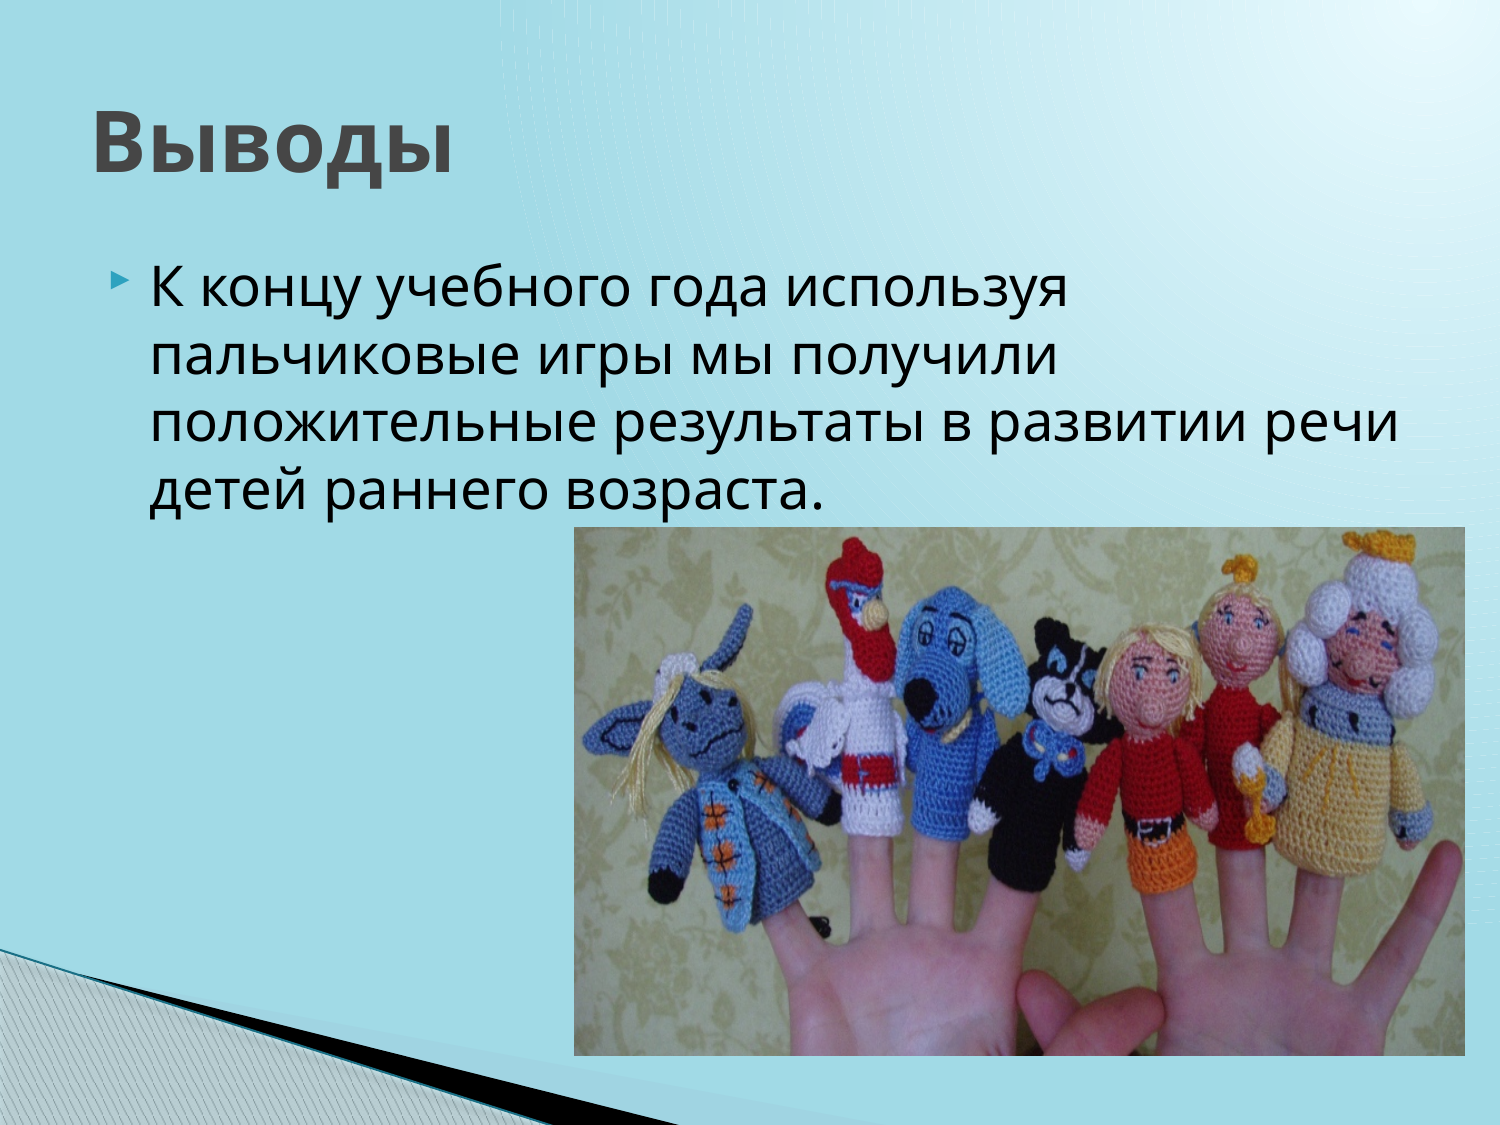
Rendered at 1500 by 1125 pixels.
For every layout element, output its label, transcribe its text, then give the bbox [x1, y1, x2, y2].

title Выводы [75, 45, 1425, 233]
list К концу учебного года используя пальчиковые игры мы получили положительные результаты в развитии речи детей раннего возраста. [75, 243, 1425, 986]
picture [573, 527, 1466, 1056]
